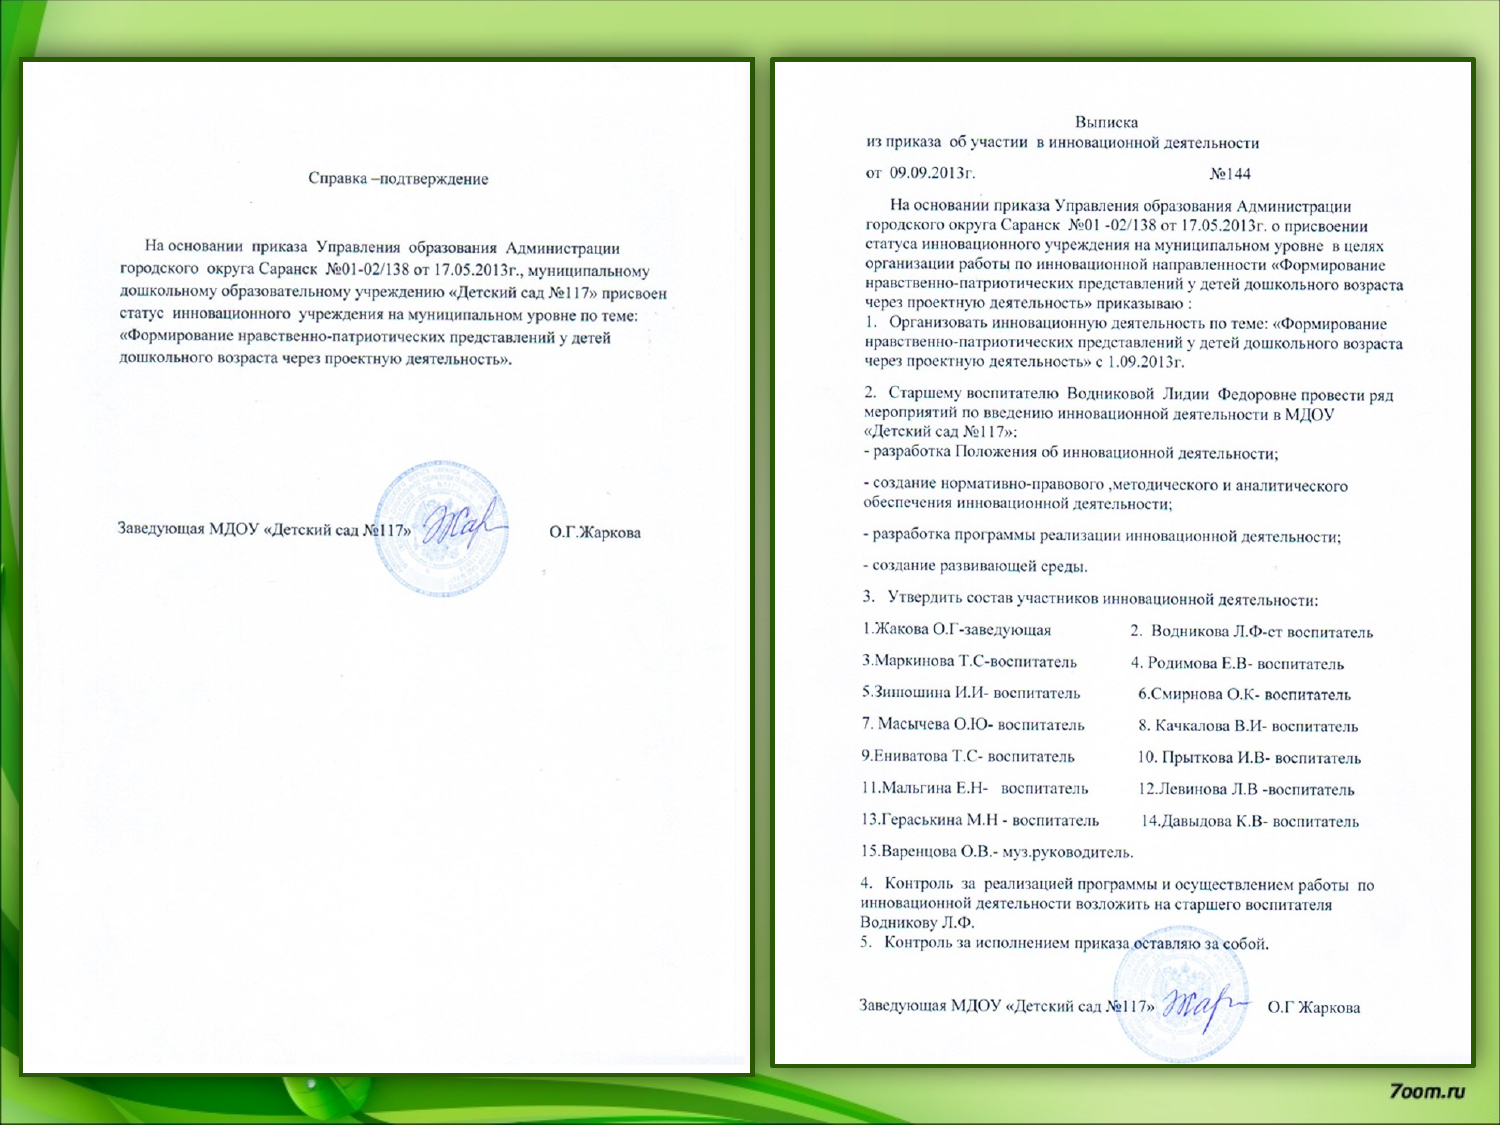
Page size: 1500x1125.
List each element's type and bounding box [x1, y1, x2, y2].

list [23, 61, 751, 1073]
picture [0, 0, 1500, 1125]
